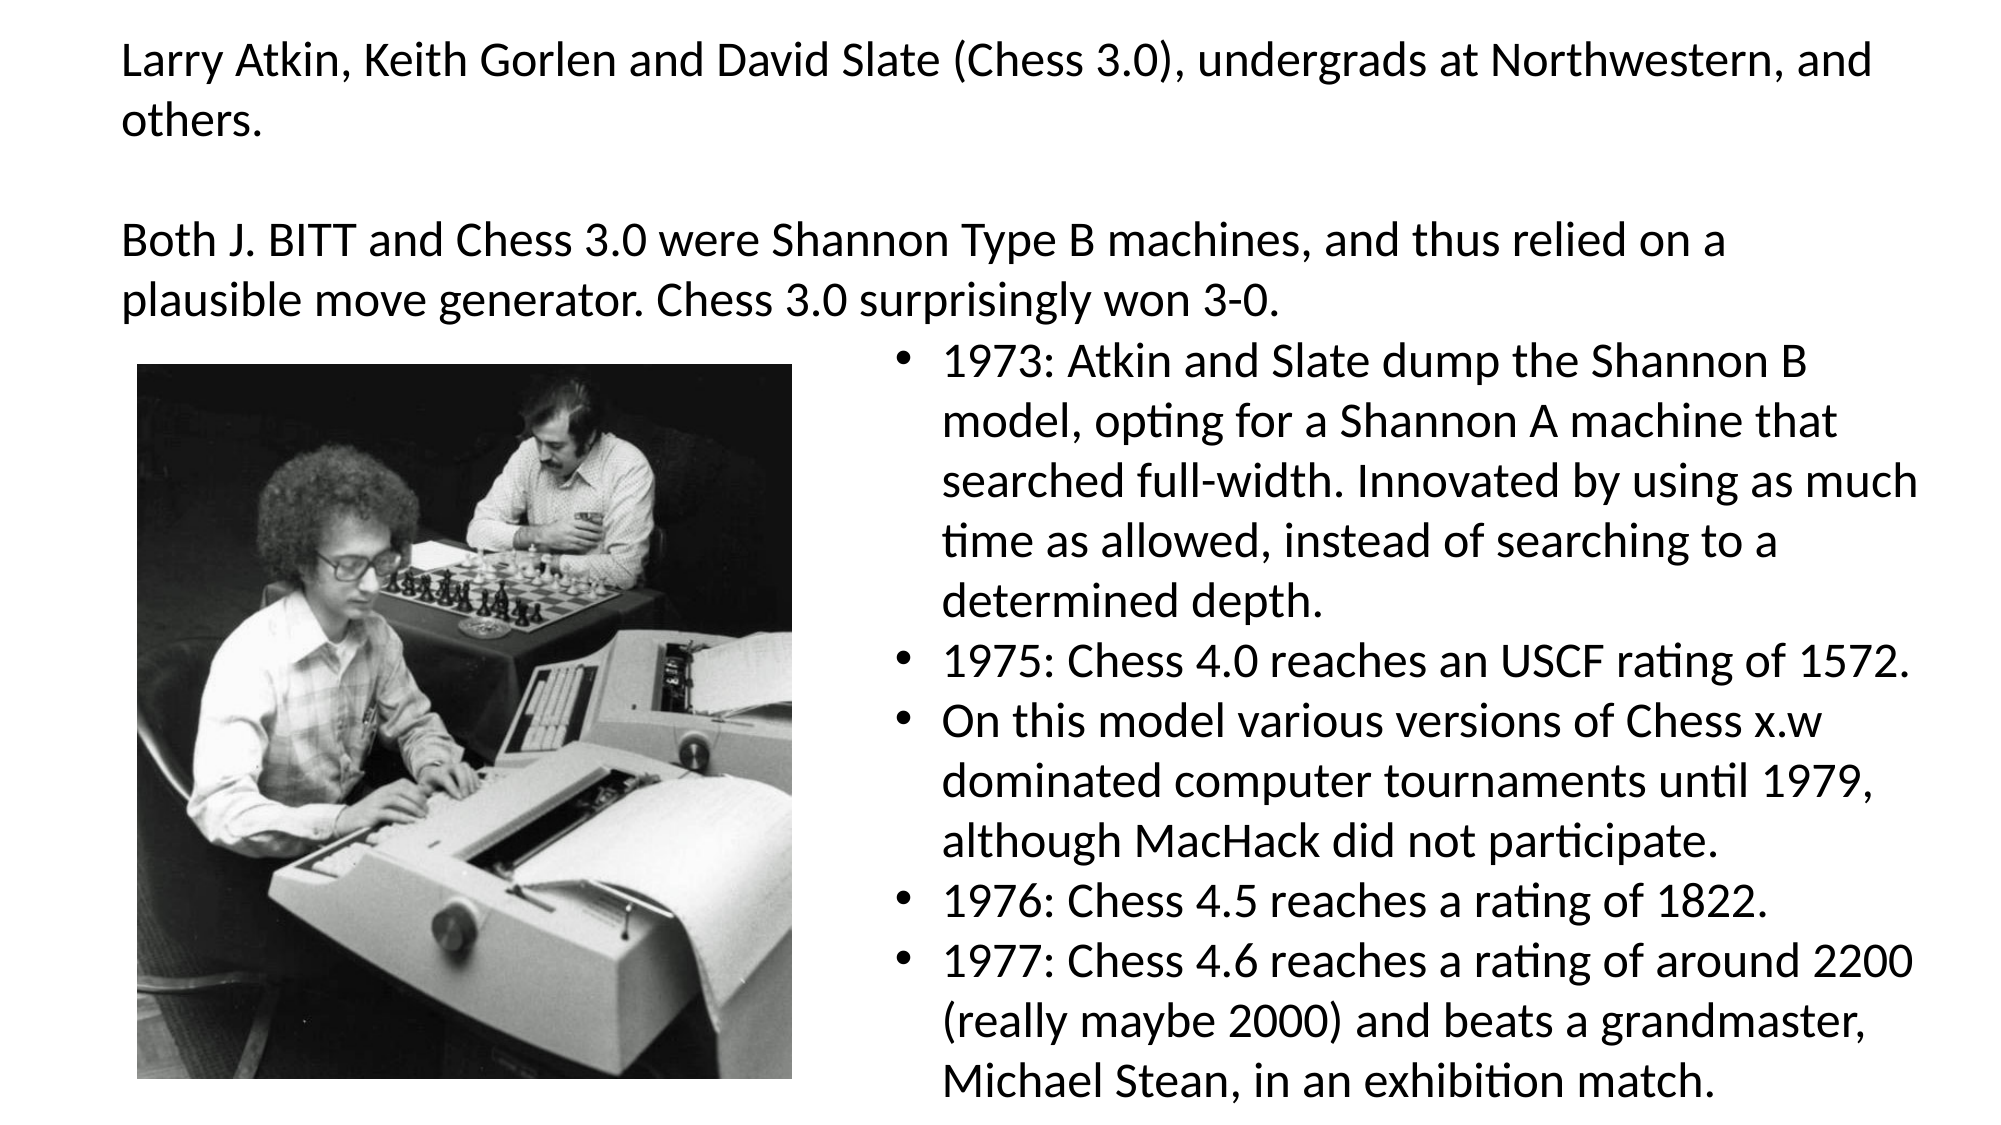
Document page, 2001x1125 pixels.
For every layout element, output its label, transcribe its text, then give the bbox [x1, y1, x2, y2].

text_box 1973: Atkin and Slate dump the Shannon B model, opting for a Shannon A machine that searched full-width. Innovated by using as much time as allowed, instead of searching to a determined depth. 1975: Chess 4.0 reaches an USCF rating of 1572. On this model various versions of Chess x.w dominated computer tournaments until 1979, although MacHack did not participate. 1976: Chess 4.5 reaches a rating of 1822. 1977: Chess 4.6 reaches a rating of around 2200 (really maybe 2000) and beats a grandmaster, Michael Stean, in an exhibition match. [880, 320, 1964, 1115]
text_box Larry Atkin, Keith Gorlen and David Slate (Chess 3.0), undergrads at Northwestern, and others. Both J. BITT and Chess 3.0 were Shannon Type B machines, and thus relied on a plausible move generator. Chess 3.0 surprisingly won 3-0. [106, 18, 1928, 334]
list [137, 364, 792, 1079]
